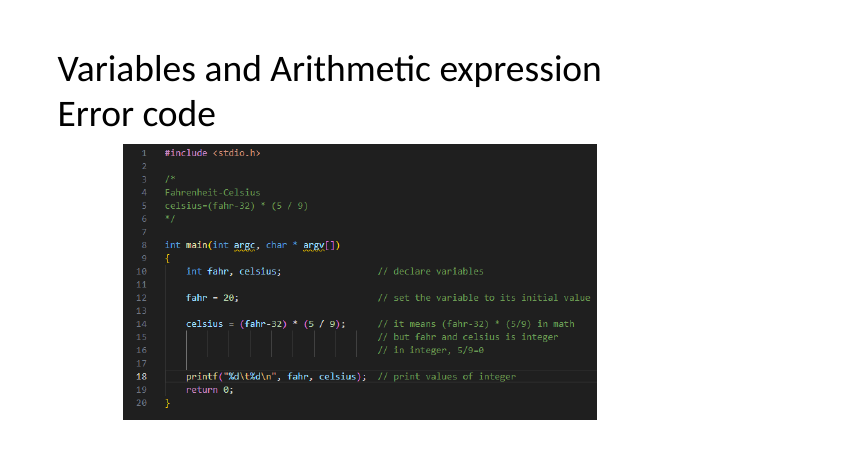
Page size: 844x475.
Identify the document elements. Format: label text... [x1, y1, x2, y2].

text_box Variables and Arithmetic expression Error code [42, 28, 744, 149]
picture [123, 144, 597, 420]
